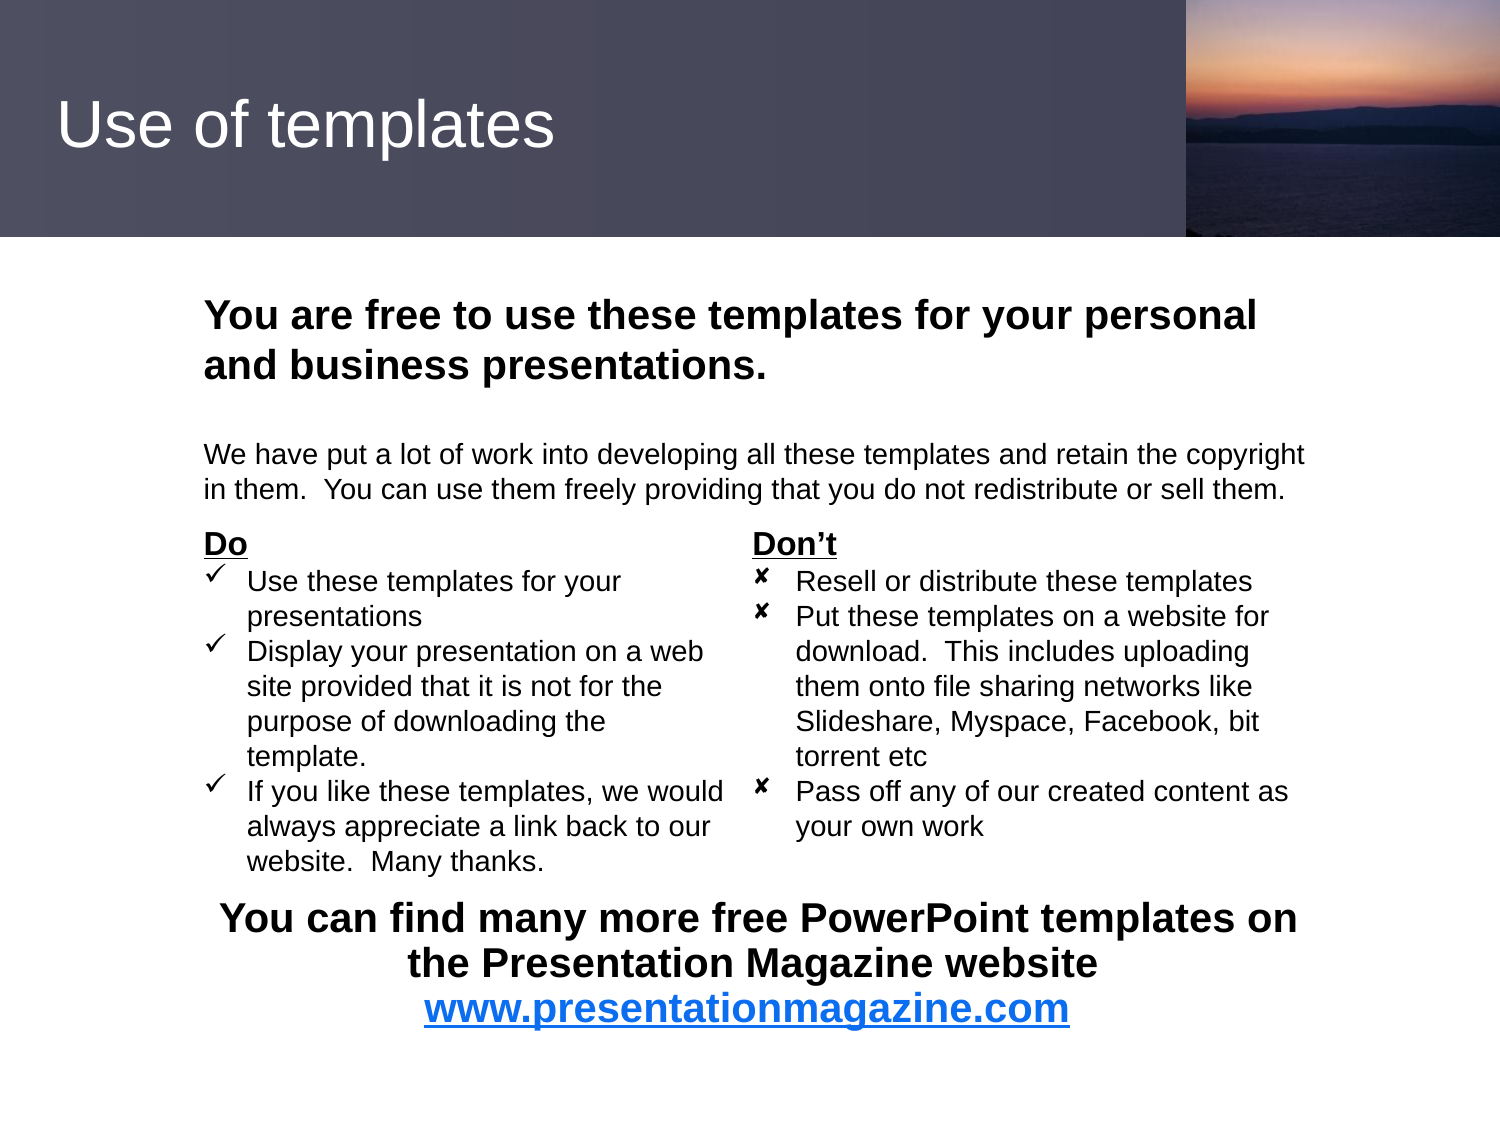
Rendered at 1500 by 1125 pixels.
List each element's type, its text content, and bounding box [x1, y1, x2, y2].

text_box Do Use these templates for your presentations Display your presentation on a web site provided that it is not for the purpose of downloading the template. If you like these templates, we would always appreciate a link back to our website. Many thanks. [188, 515, 749, 889]
picture [1186, 0, 1500, 237]
title Use of templates [41, 45, 1164, 197]
text_box You are free to use these templates for your personal and business presentations. [188, 280, 1329, 396]
text_box [88, 208, 1436, 1083]
text_box Don’t Resell or distribute these templates Put these templates on a website for download. This includes uploading them onto file sharing networks like Slideshare, Myspace, Facebook, bit torrent etc Pass off any of our created content as your own work [737, 515, 1335, 850]
text_box We have put a lot of work into developing all these templates and retain the copyright in them. You can use them freely providing that you do not redistribute or sell them. [188, 427, 1325, 513]
text_box You can find many more free PowerPoint templates on the Presentation Magazine website www.presentationmagazine.com [171, 889, 1347, 1040]
